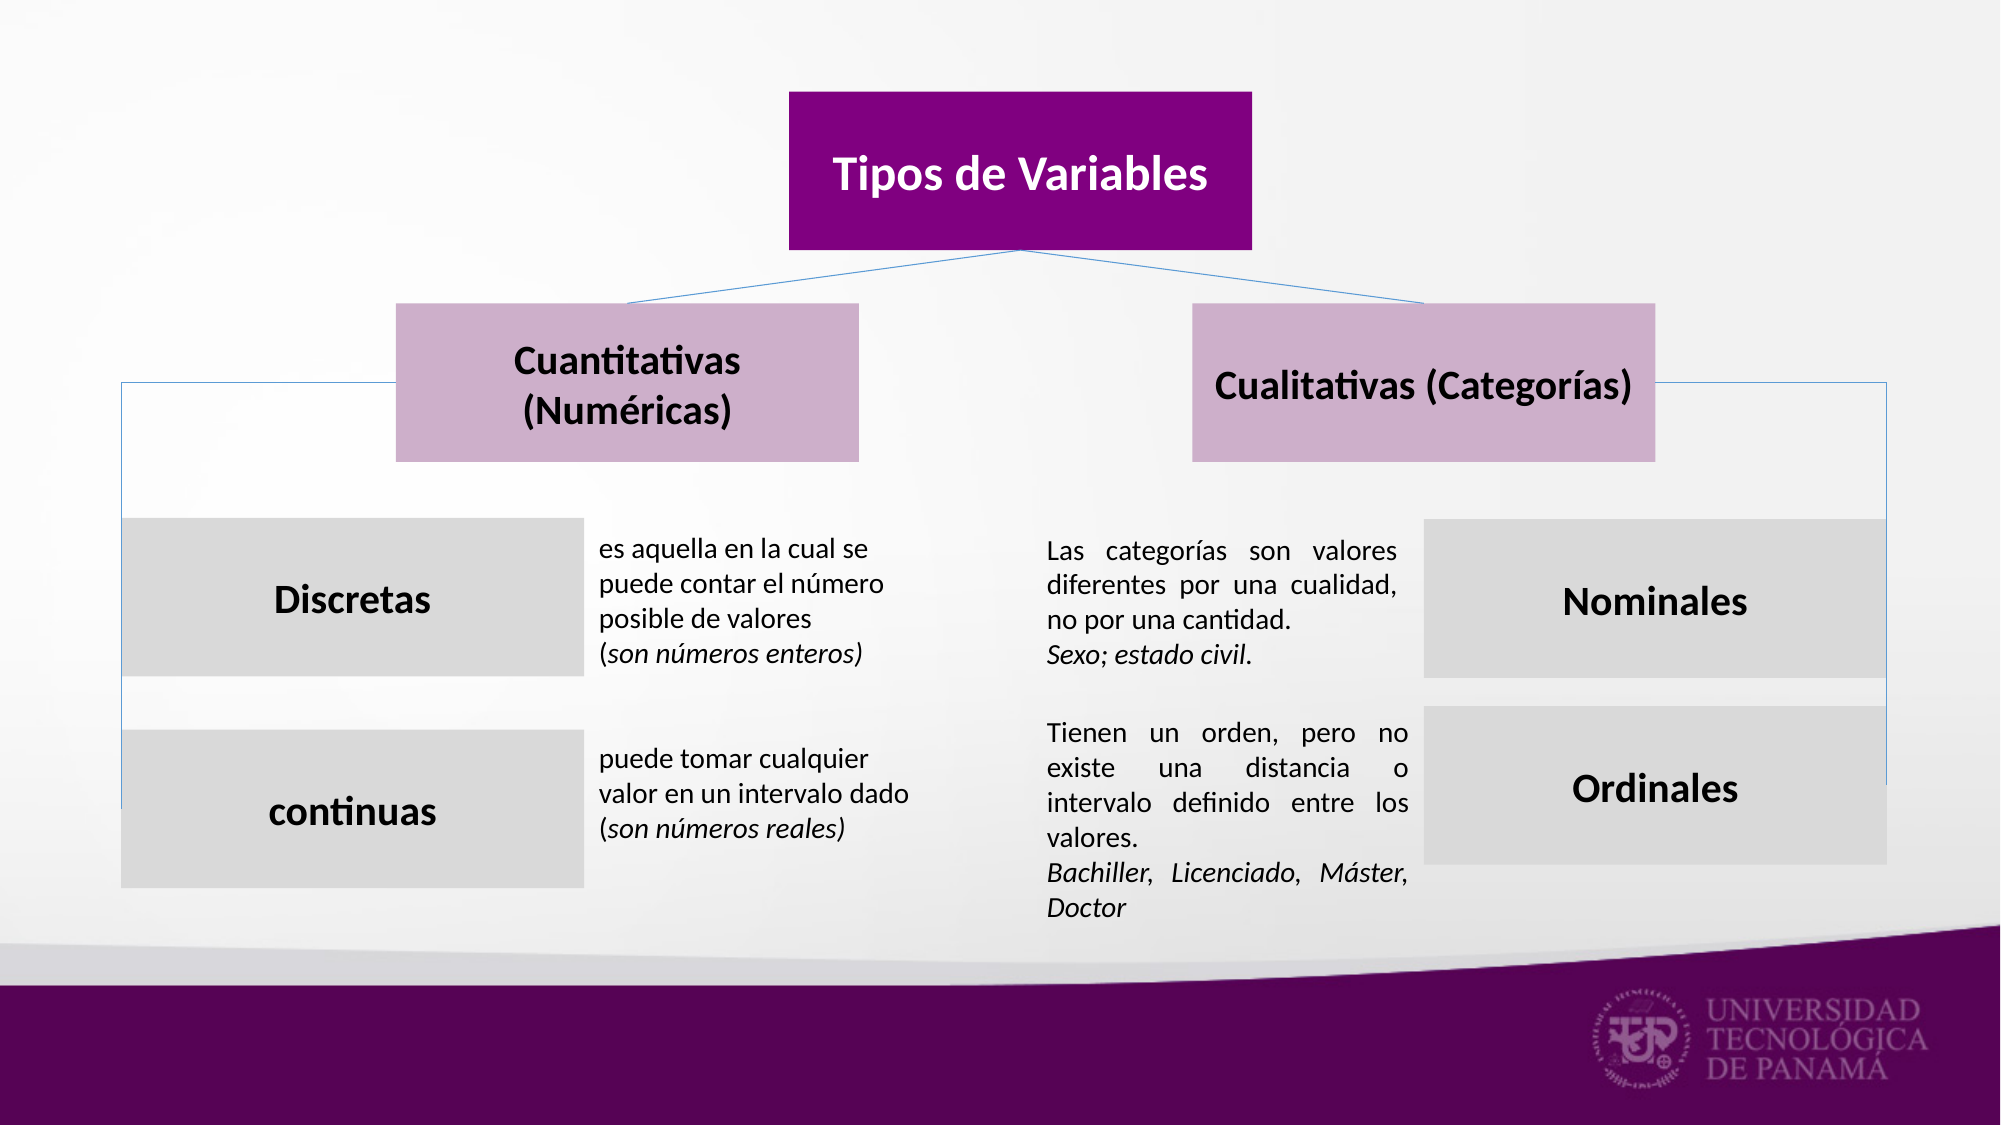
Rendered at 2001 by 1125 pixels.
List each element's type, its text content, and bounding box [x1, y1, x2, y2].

text_box puede tomar cualquier valor en un intervalo dado (son números reales) [584, 731, 932, 852]
picture [0, 0, 2001, 1125]
text_box es aquella en la cual se puede contar el número posible de valores (son números enteros) [584, 522, 932, 677]
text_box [1655, 382, 1887, 786]
text_box Tipos de Variables [788, 91, 1253, 250]
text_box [1020, 250, 1424, 304]
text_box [627, 250, 1020, 304]
text_box Discretas [396, 517, 585, 677]
text_box Ordinales [1423, 705, 1888, 866]
text_box Cualitativas (Categorías) [1191, 302, 1656, 463]
text_box Nominales [1423, 518, 1655, 679]
text_box Las categorías son valores diferentes por una cualidad, no por una cantidad. Sexo; estado civil. [1032, 523, 1413, 678]
text_box Tienen un orden, pero no existe una distancia o intervalo definido entre los valores. Bachiller, Licenciado, Máster, Doctor [1032, 706, 1424, 931]
text_box Cuantitativas (Numéricas) [395, 302, 860, 463]
text_box continuas [120, 729, 585, 889]
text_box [121, 382, 396, 809]
